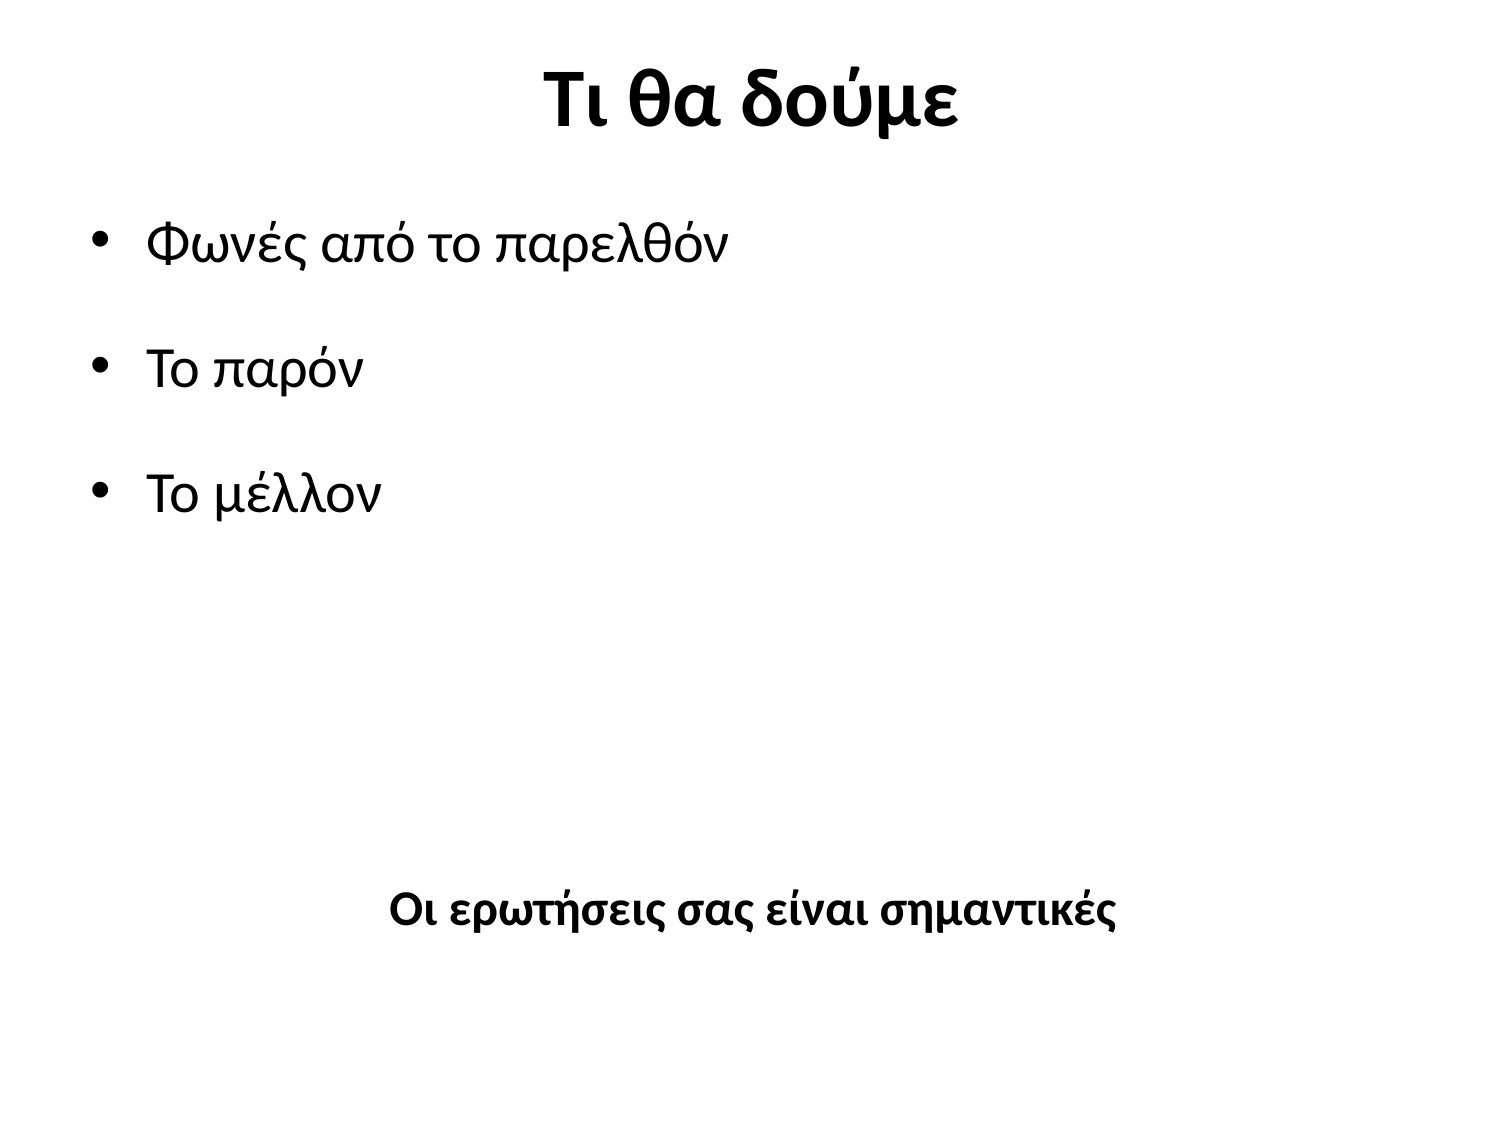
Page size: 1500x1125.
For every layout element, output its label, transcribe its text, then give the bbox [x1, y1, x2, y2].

title Τι θα δούμε [76, 19, 1427, 169]
list Φωνές από το παρελθόν Το παρόν Το μέλλον [75, 196, 1425, 1024]
text_box Οι ερωτήσεις σας είναι σημαντικές [113, 834, 1393, 978]
